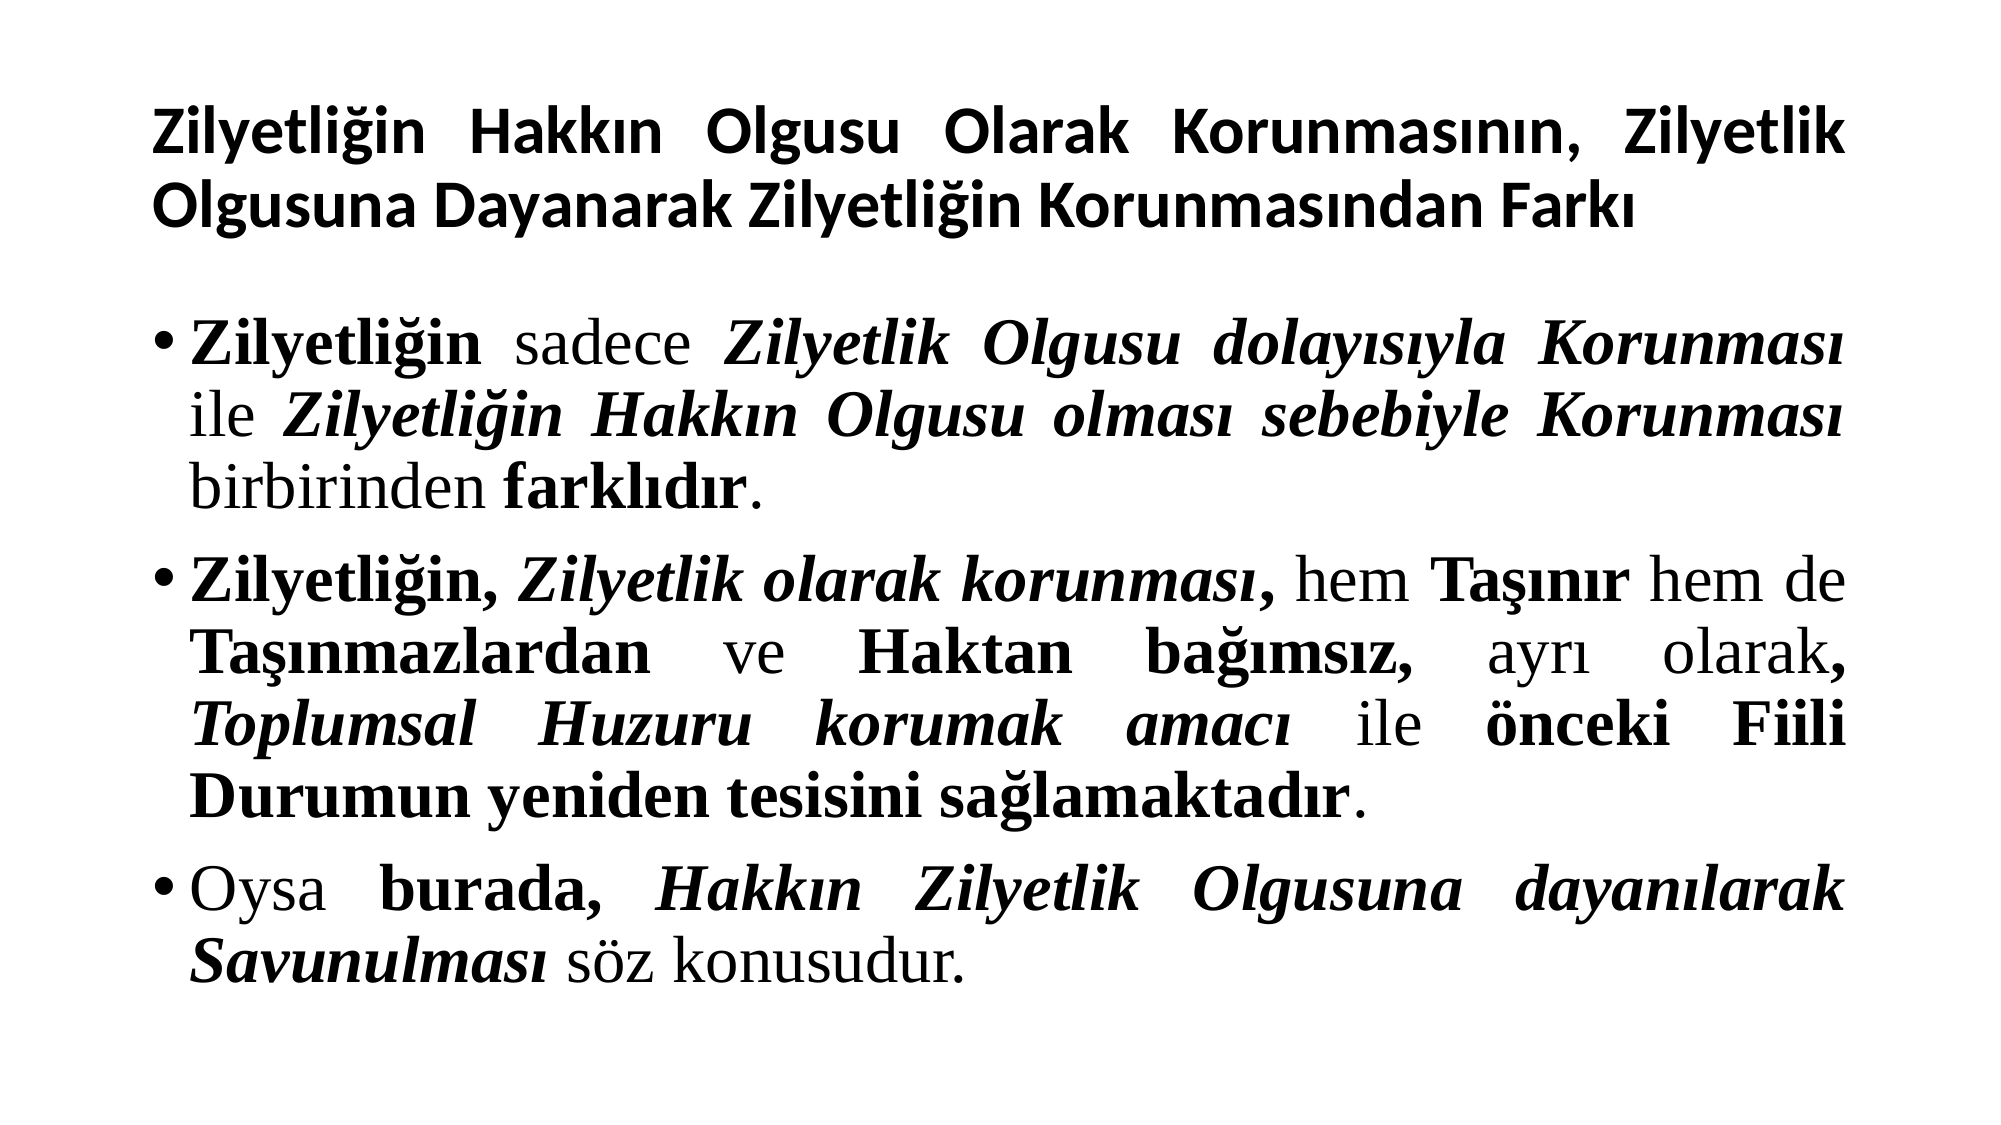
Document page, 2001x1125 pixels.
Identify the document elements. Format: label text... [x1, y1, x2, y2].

list Zilyetliğin sadece Zilyetlik Olgusu dolayısıyla Korunması ile Zil­yetliğin Hakkın Olgusu olması sebebiyle Korunması birbirinden farklıdır. Zilyetliğin, Zilyetlik olarak korunması, hem Taşınır hem de Taşınmaz­lardan ve Haktan bağımsız, ayrı olarak, Toplumsal Huzuru korumak amacı ile önceki Fiili Durumun yeniden tesisini sağlamaktadır. Oysa burada, Hakkın Zilyetlik Olgusuna dayanılarak Savunulması söz konusudur. [137, 299, 1863, 1014]
title Zilyetliğin Hakkın Olgusu Olarak Korunmasının, Zilyetlik Olgusuna Dayanarak Zilyetliğin Korunmasından Farkı [137, 59, 1863, 278]
